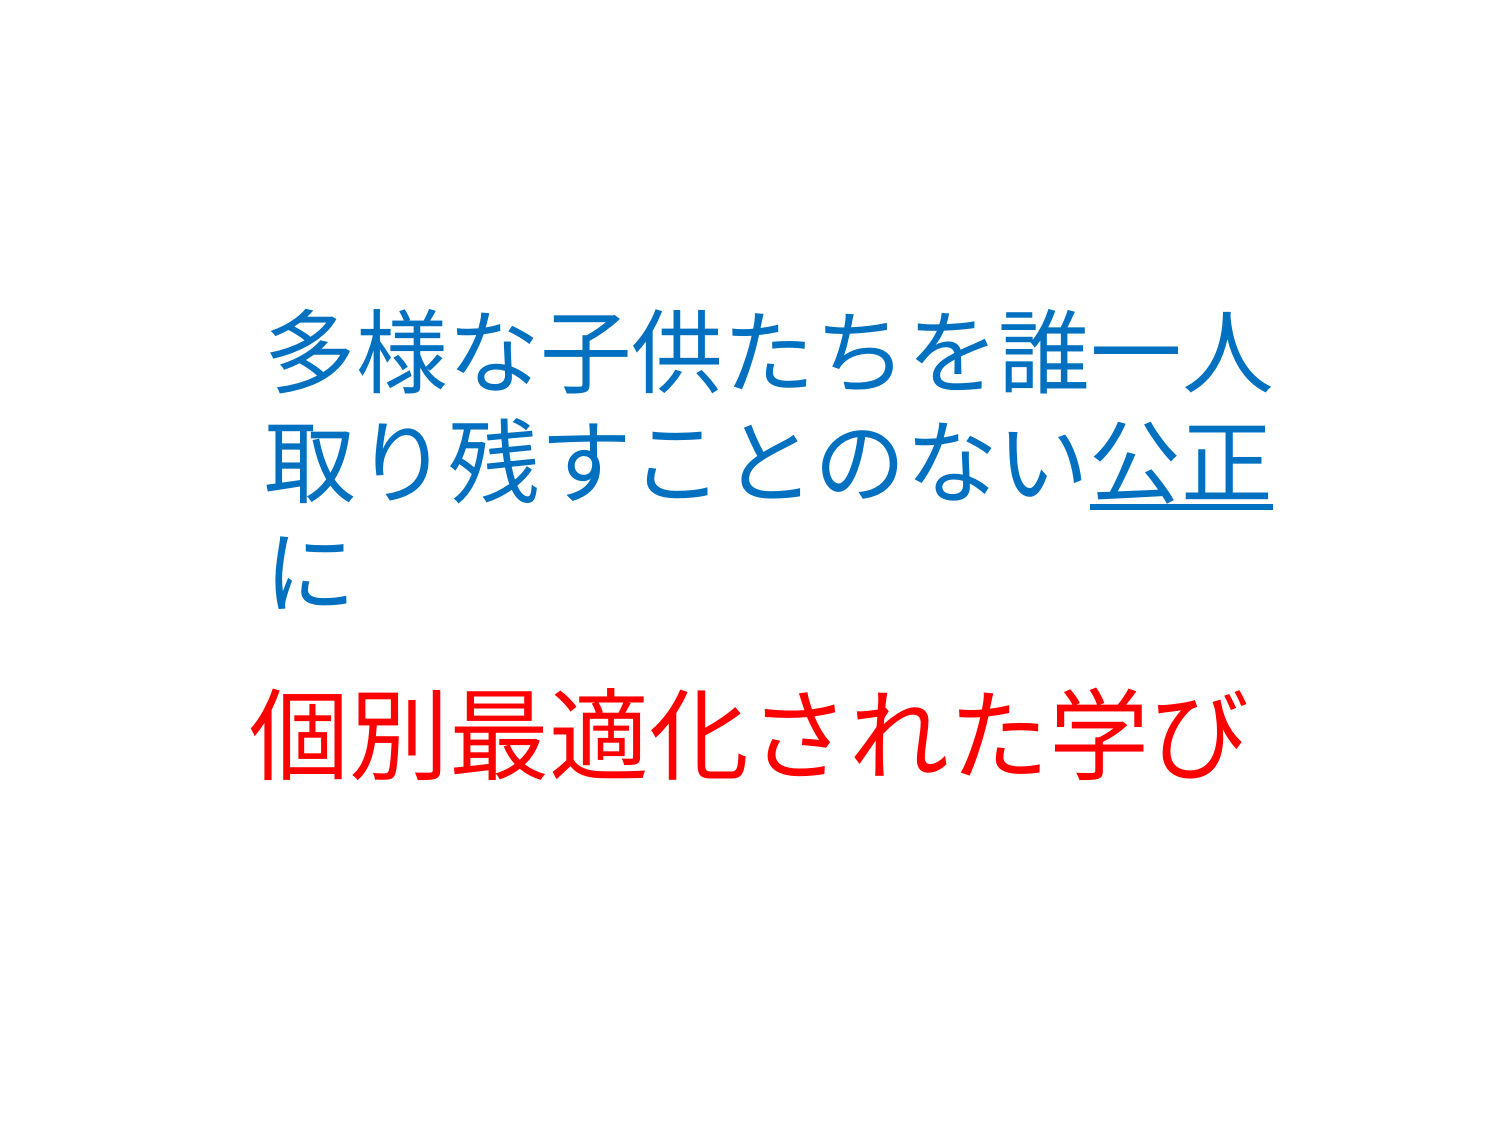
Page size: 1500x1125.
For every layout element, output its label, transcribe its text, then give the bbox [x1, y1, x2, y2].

text_box 多様な子供たちを誰一人取り残すことのない公正に [250, 287, 1309, 633]
text_box 個別最適化された学び [203, 664, 1296, 800]
